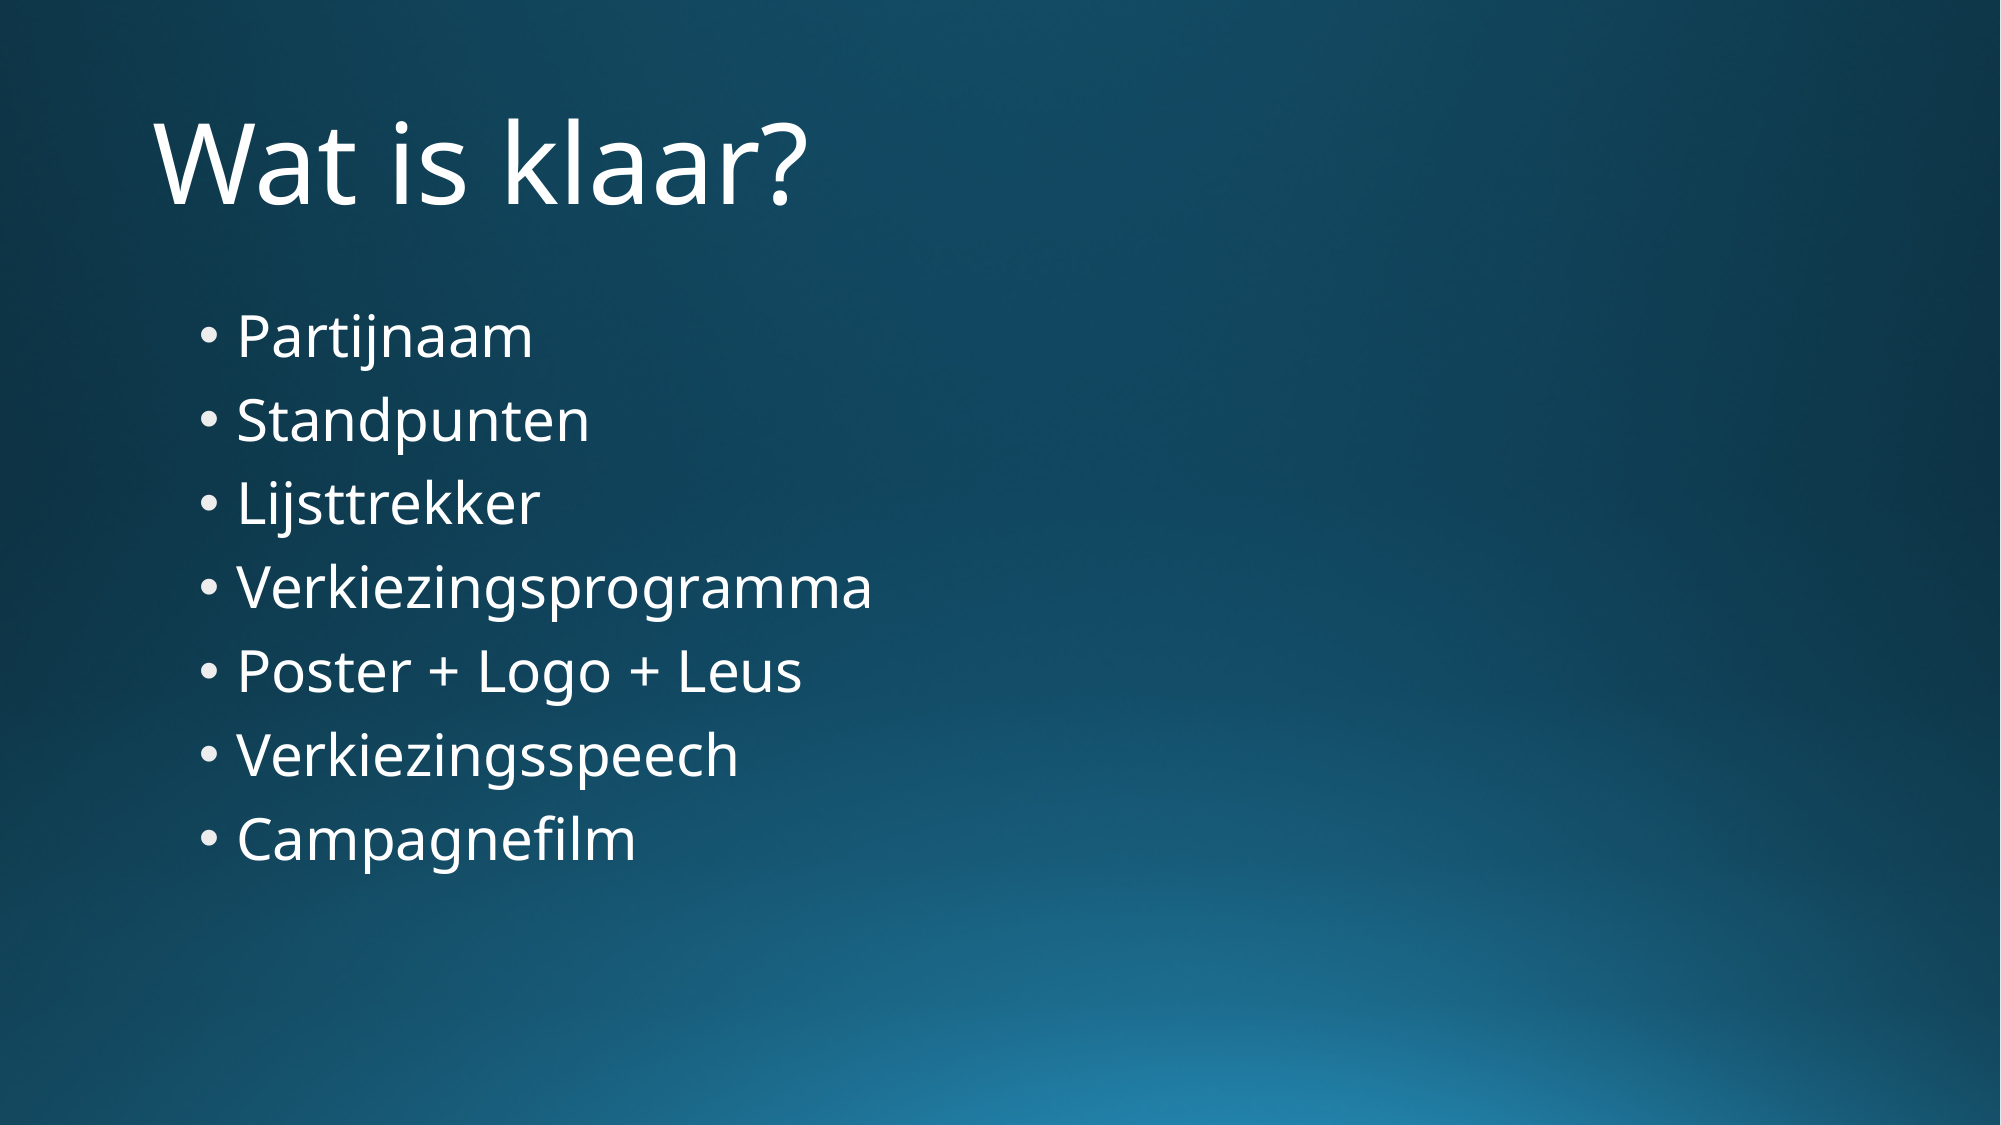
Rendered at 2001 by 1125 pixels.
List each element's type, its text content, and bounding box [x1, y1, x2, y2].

picture [0, 0, 2001, 1125]
list Partijnaam Standpunten Lijsttrekker Verkiezingsprogramma Poster + Logo + Leus Verkiezingsspeech Campagnefilm [183, 299, 1863, 1014]
title Wat is klaar? [137, 59, 1863, 278]
